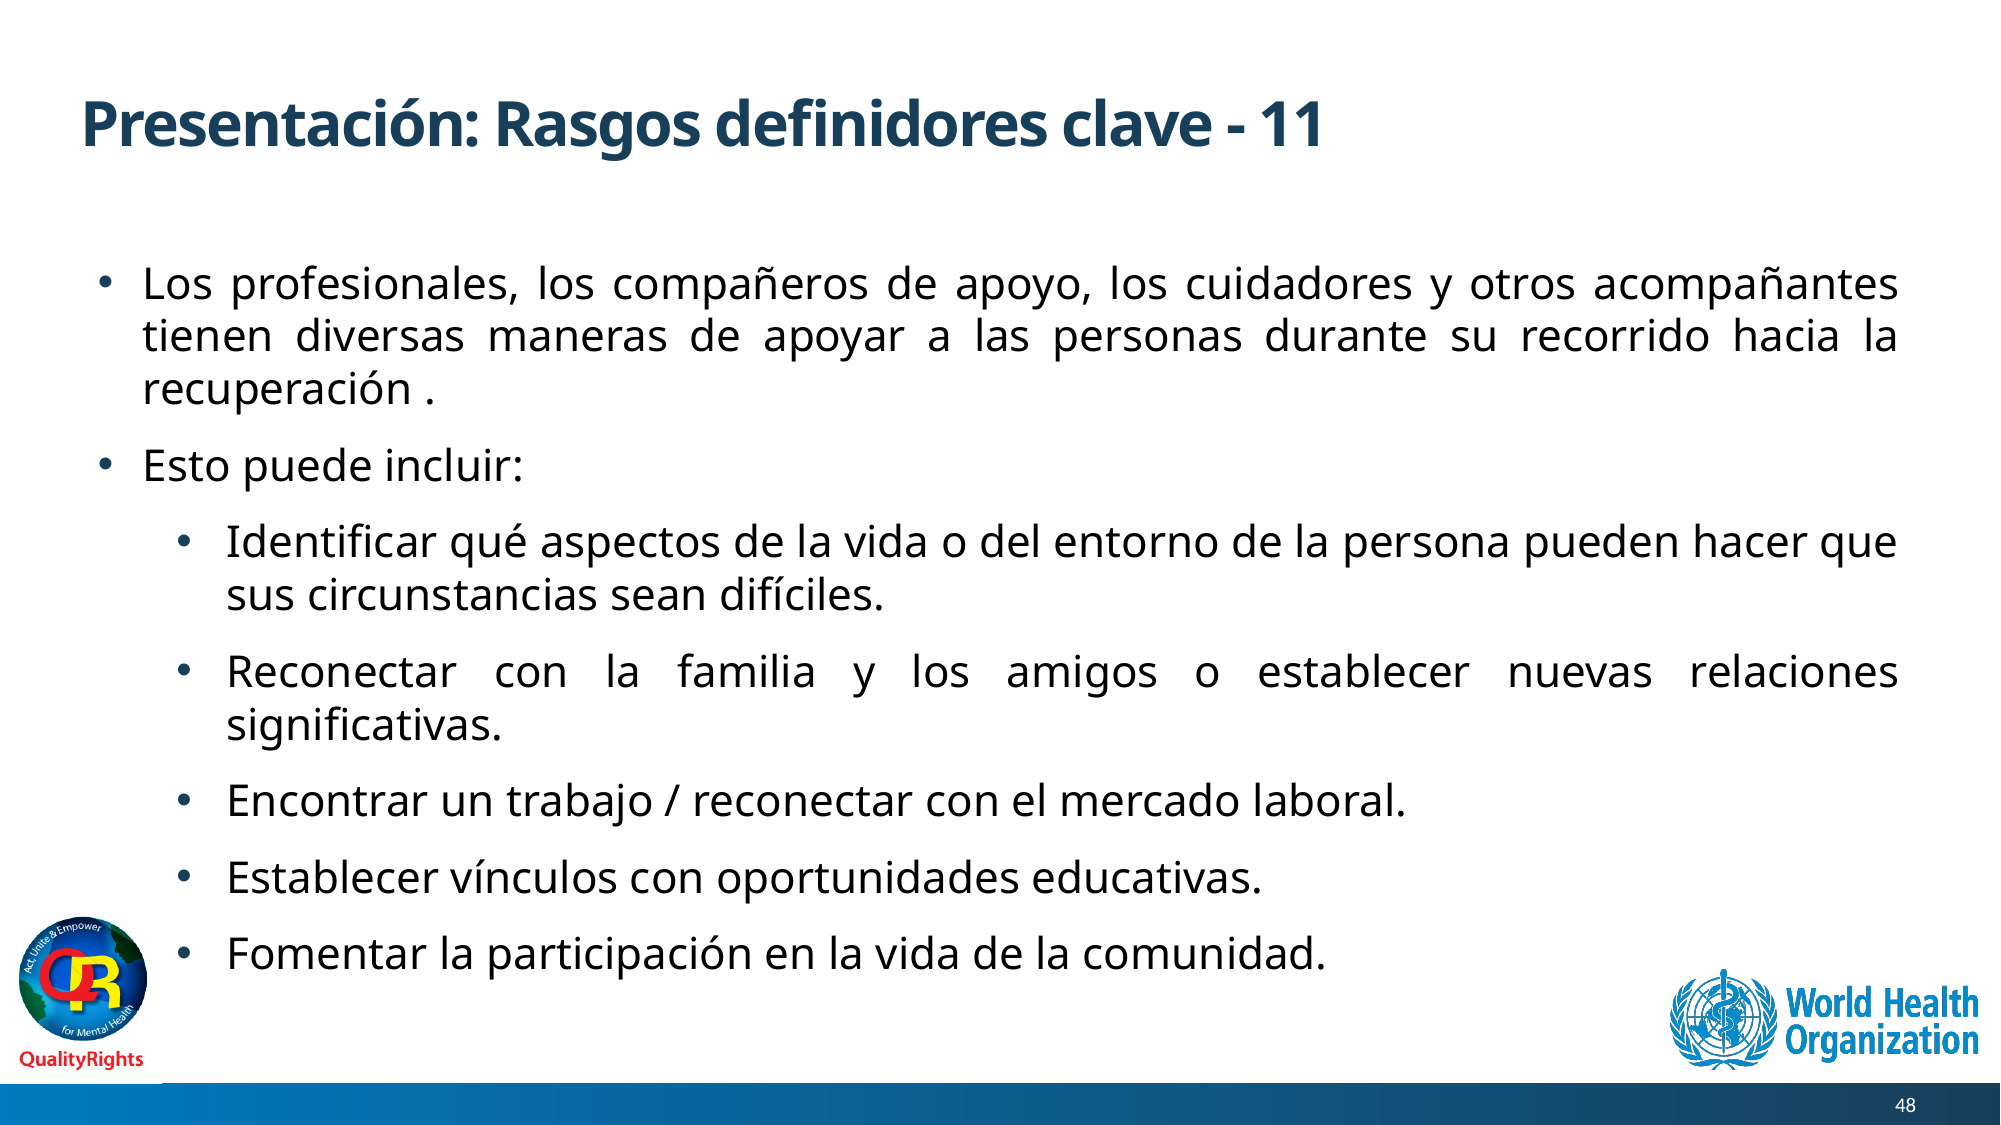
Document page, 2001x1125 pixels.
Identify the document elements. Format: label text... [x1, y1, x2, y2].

picture [1704, 1004, 1712, 1015]
picture [1698, 1047, 1750, 1060]
picture [1821, 1000, 1826, 1012]
picture [1701, 987, 1710, 992]
picture [1958, 1000, 1962, 1012]
picture [1758, 1004, 1765, 1035]
picture [1704, 1019, 1711, 1031]
picture [1716, 1064, 1731, 1070]
picture [1747, 1019, 1758, 1041]
picture [1670, 987, 1680, 1010]
picture [0, 899, 162, 1084]
picture [1711, 1031, 1722, 1038]
picture [1738, 1019, 1744, 1030]
picture [1670, 1030, 1715, 1070]
picture [1742, 1019, 1751, 1034]
list Los profesionales, los compañeros de apoyo, los cuidadores y otros acompañantes tienen diversas maneras de apoyar a las personas durante su recorrido hacia la recuperación . Esto puede incluir: Identificar qué aspectos de la vida o del entorno de la persona pueden hacer que sus circunstancias sean difíciles. Reconectar con la familia y los amigos o establecer nuevas relaciones significativas. Encontrar un trabajo / reconectar con el mercado laboral. Establecer vínculos con oportunidades educativas. Fomentar la participación en la vida de la comunidad. [83, 247, 1917, 987]
picture [1711, 995, 1721, 1004]
title Presentación: Rasgos definidores clave - 11 [65, 83, 1672, 154]
picture [1792, 987, 1797, 1004]
picture [1860, 1000, 1865, 1012]
picture [1750, 987, 1762, 1003]
picture [1683, 987, 1697, 1047]
picture [1744, 1003, 1751, 1016]
picture [1692, 1031, 1700, 1042]
picture [1805, 987, 1811, 1002]
picture [1747, 992, 1758, 1016]
picture [1701, 1042, 1722, 1054]
picture [1732, 969, 1978, 1070]
picture [1706, 1038, 1722, 1046]
picture [1725, 1042, 1747, 1054]
picture [1891, 987, 1897, 999]
picture [1689, 993, 1706, 1016]
